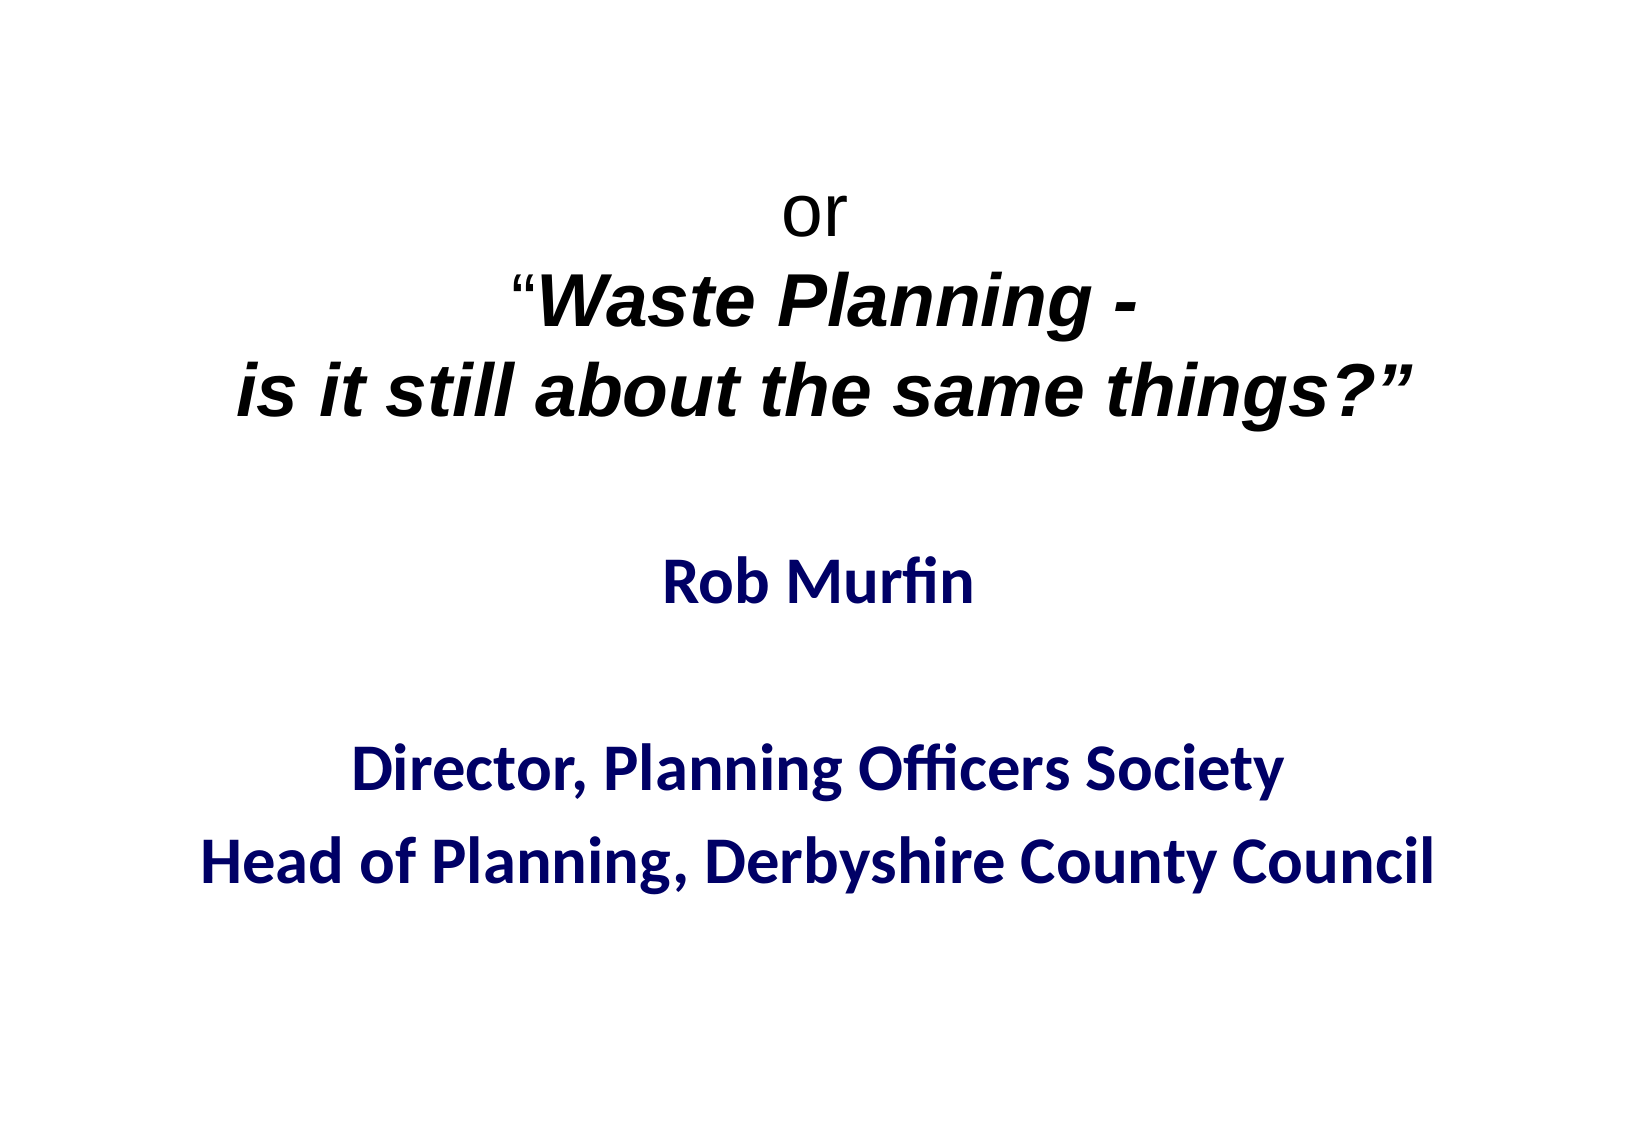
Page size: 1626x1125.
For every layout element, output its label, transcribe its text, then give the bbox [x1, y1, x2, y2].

list Rob Murfin Director, Planning Officers Society Head of Planning, Derbyshire County Council [121, 455, 1517, 847]
title or “Waste Planning - is it still about the same things?” [31, 148, 1620, 445]
